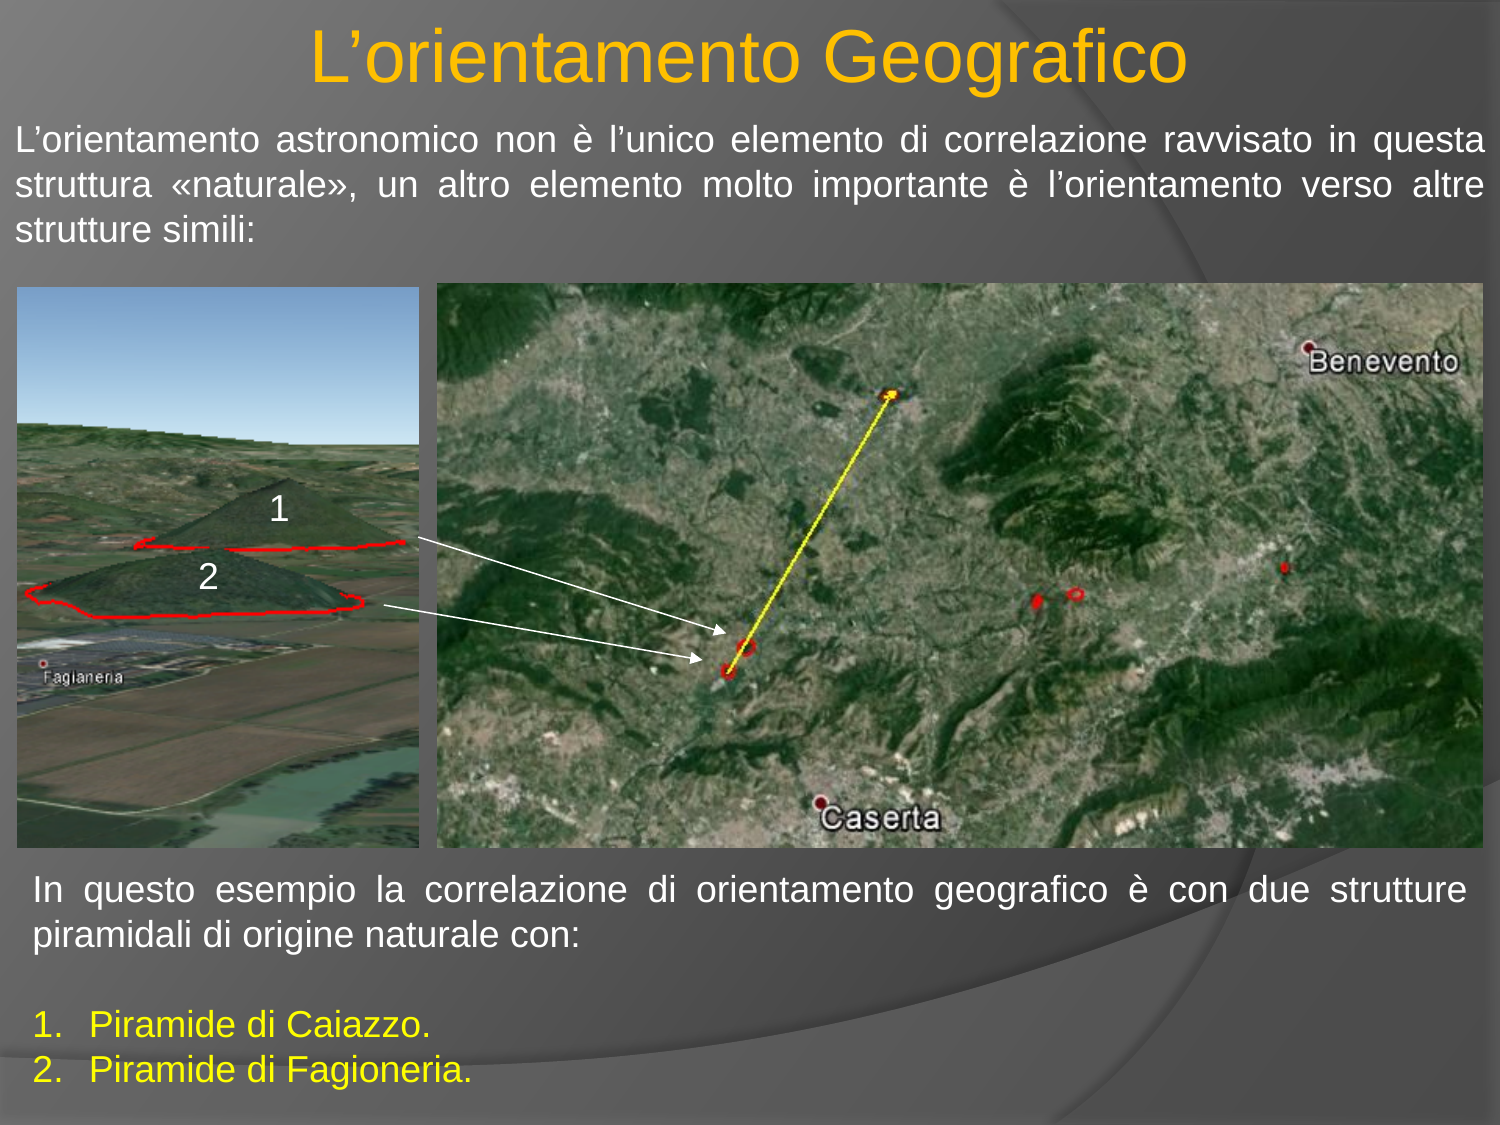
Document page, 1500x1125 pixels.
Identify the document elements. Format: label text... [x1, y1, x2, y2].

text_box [417, 536, 727, 634]
picture [436, 283, 1483, 848]
text_box L’orientamento astronomico non è l’unico elemento di correlazione ravvisato in questa struttura «naturale», un altro elemento molto importante è l’orientamento verso altre strutture simili: [0, 107, 1500, 258]
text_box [383, 604, 703, 661]
text_box In questo esempio la correlazione di orientamento geografico è con due strutture piramidali di origine naturale con: Piramide di Caiazzo. Piramide di Fagioneria. [17, 857, 1483, 1098]
picture [17, 287, 419, 848]
text_box L’orientamento Geografico [0, 0, 1500, 105]
